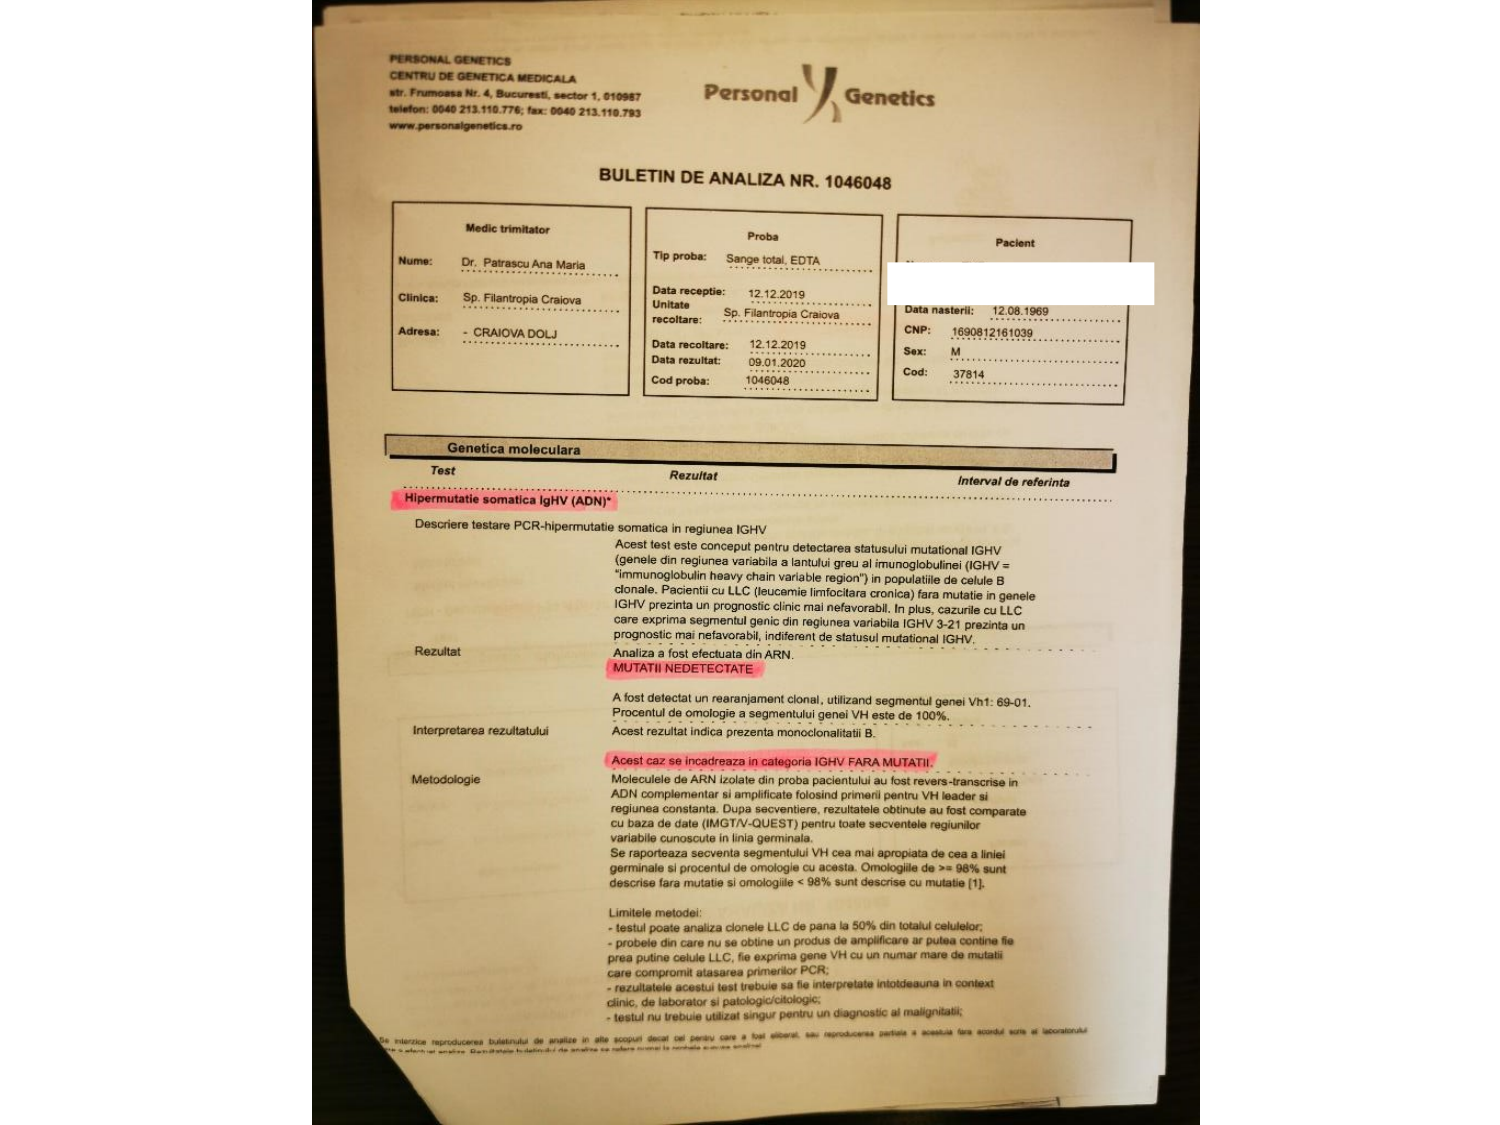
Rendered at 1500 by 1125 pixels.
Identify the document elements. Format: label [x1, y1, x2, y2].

picture [312, 0, 1201, 1125]
